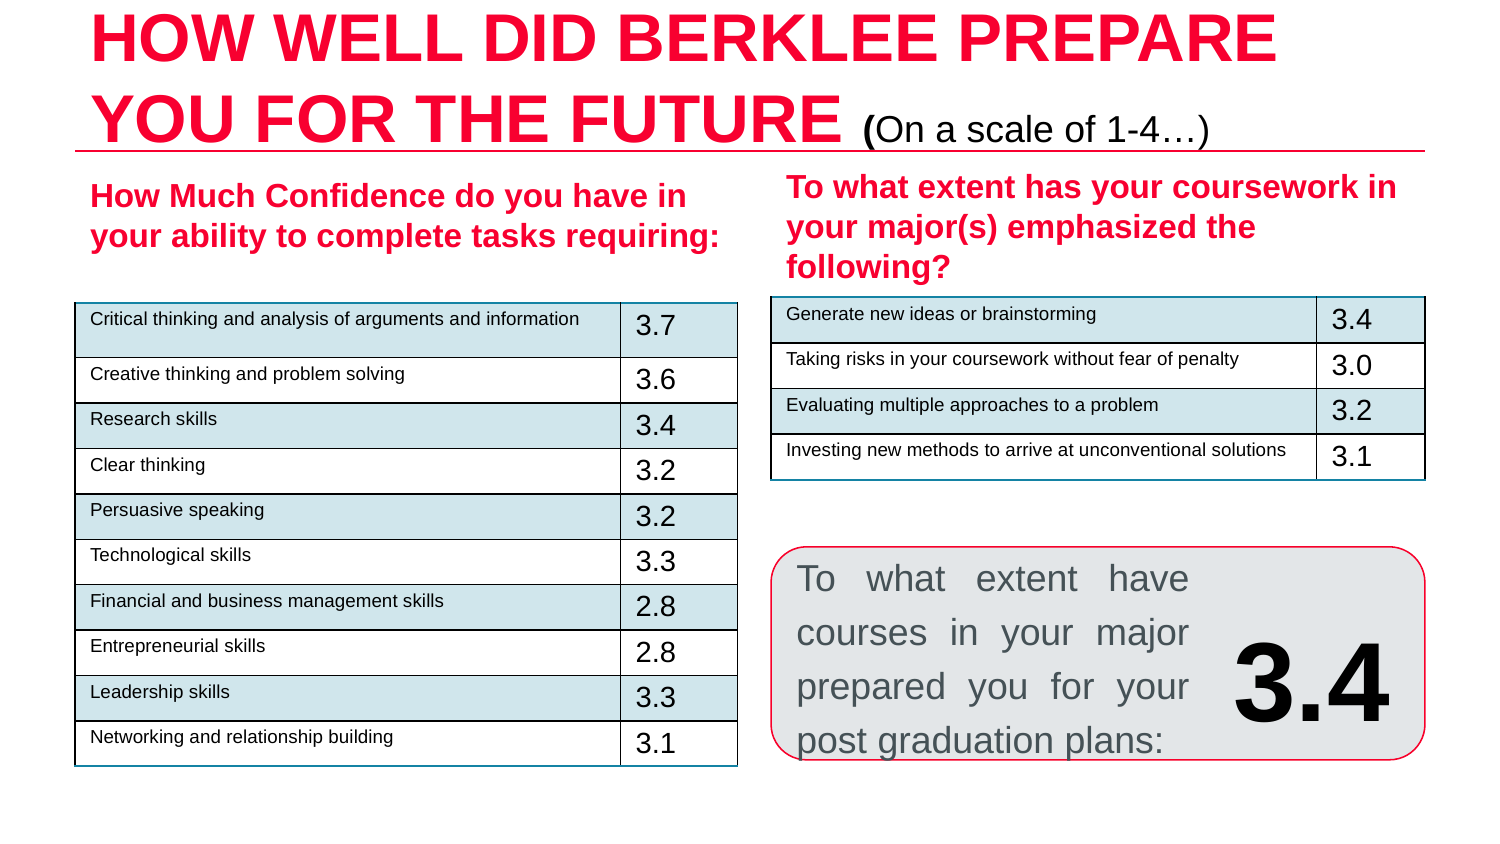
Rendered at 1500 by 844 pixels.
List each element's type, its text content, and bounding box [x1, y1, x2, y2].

table_cell 2.8 [621, 585, 737, 629]
table_cell 3.2 [1317, 389, 1424, 433]
table_cell 3.1 [621, 722, 737, 765]
table_cell Technological skills [76, 540, 620, 584]
table_header 3.4 [1317, 298, 1424, 342]
table_cell 3.0 [1317, 344, 1424, 388]
table_cell 3.2 [621, 449, 737, 493]
table_cell 3.6 [621, 358, 737, 402]
table_cell Creative thinking and problem solving [76, 358, 620, 402]
table_cell Entrepreneurial skills [76, 631, 620, 675]
table_cell Persuasive speaking [76, 495, 620, 539]
table_cell Research skills [76, 404, 620, 448]
table_header Critical thinking and analysis of arguments and information [76, 304, 620, 357]
list How Much Confidence do you have in your ability to complete tasks requiring: [75, 176, 738, 262]
table_cell Investing new methods to arrive at unconventional solutions [772, 435, 1316, 479]
table_header Generate new ideas or brainstorming [772, 298, 1316, 342]
table_cell 3.1 [1317, 435, 1424, 479]
table_cell 2.8 [621, 631, 737, 675]
table_cell 3.2 [621, 495, 737, 539]
table_cell Leadership skills [76, 676, 620, 720]
title How well did Berklee prepare you for the future (On a scale of 1-4…) [75, 25, 1425, 170]
table_cell 3.3 [621, 540, 737, 584]
table_cell Taking risks in your coursework without fear of penalty [772, 344, 1316, 388]
table_header 3.7 [621, 304, 737, 357]
table_cell Clear thinking [76, 449, 620, 493]
table_cell 3.4 [621, 404, 737, 448]
table_cell Evaluating multiple approaches to a problem [772, 389, 1316, 433]
table_cell 3.3 [621, 676, 737, 720]
list To what extent has your coursework in your major(s) emphasized the following? [771, 219, 1425, 293]
table_cell Financial and business management skills [76, 585, 620, 629]
table_cell Networking and relationship building [76, 722, 620, 765]
text_box To what extent have courses in your major prepared you for your post graduation plans: [771, 546, 1425, 760]
text_box 3.4 [1218, 601, 1417, 715]
